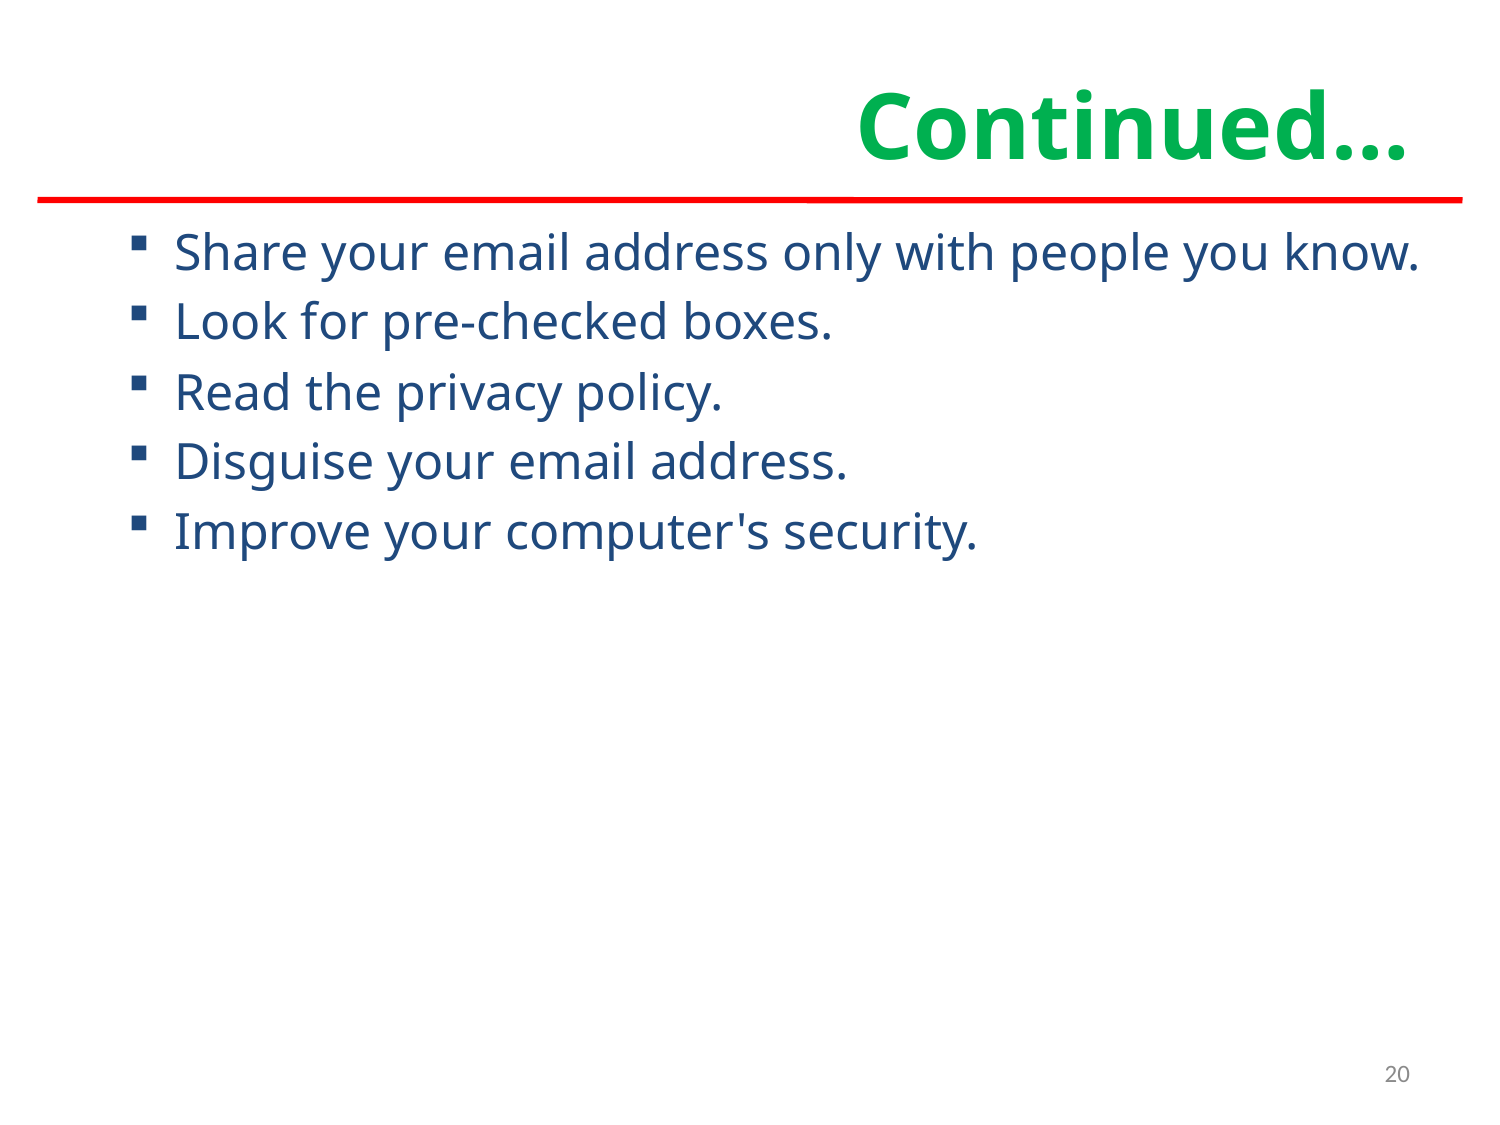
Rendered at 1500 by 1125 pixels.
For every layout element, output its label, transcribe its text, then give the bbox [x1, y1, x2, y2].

slide_number 20 [1074, 1042, 1425, 1103]
list Share your email address only with people you know. Look for pre-checked boxes. Read the privacy policy. Disguise your email address. Improve your computer's security. [37, 212, 1463, 1038]
title Continued… [37, 45, 1425, 200]
